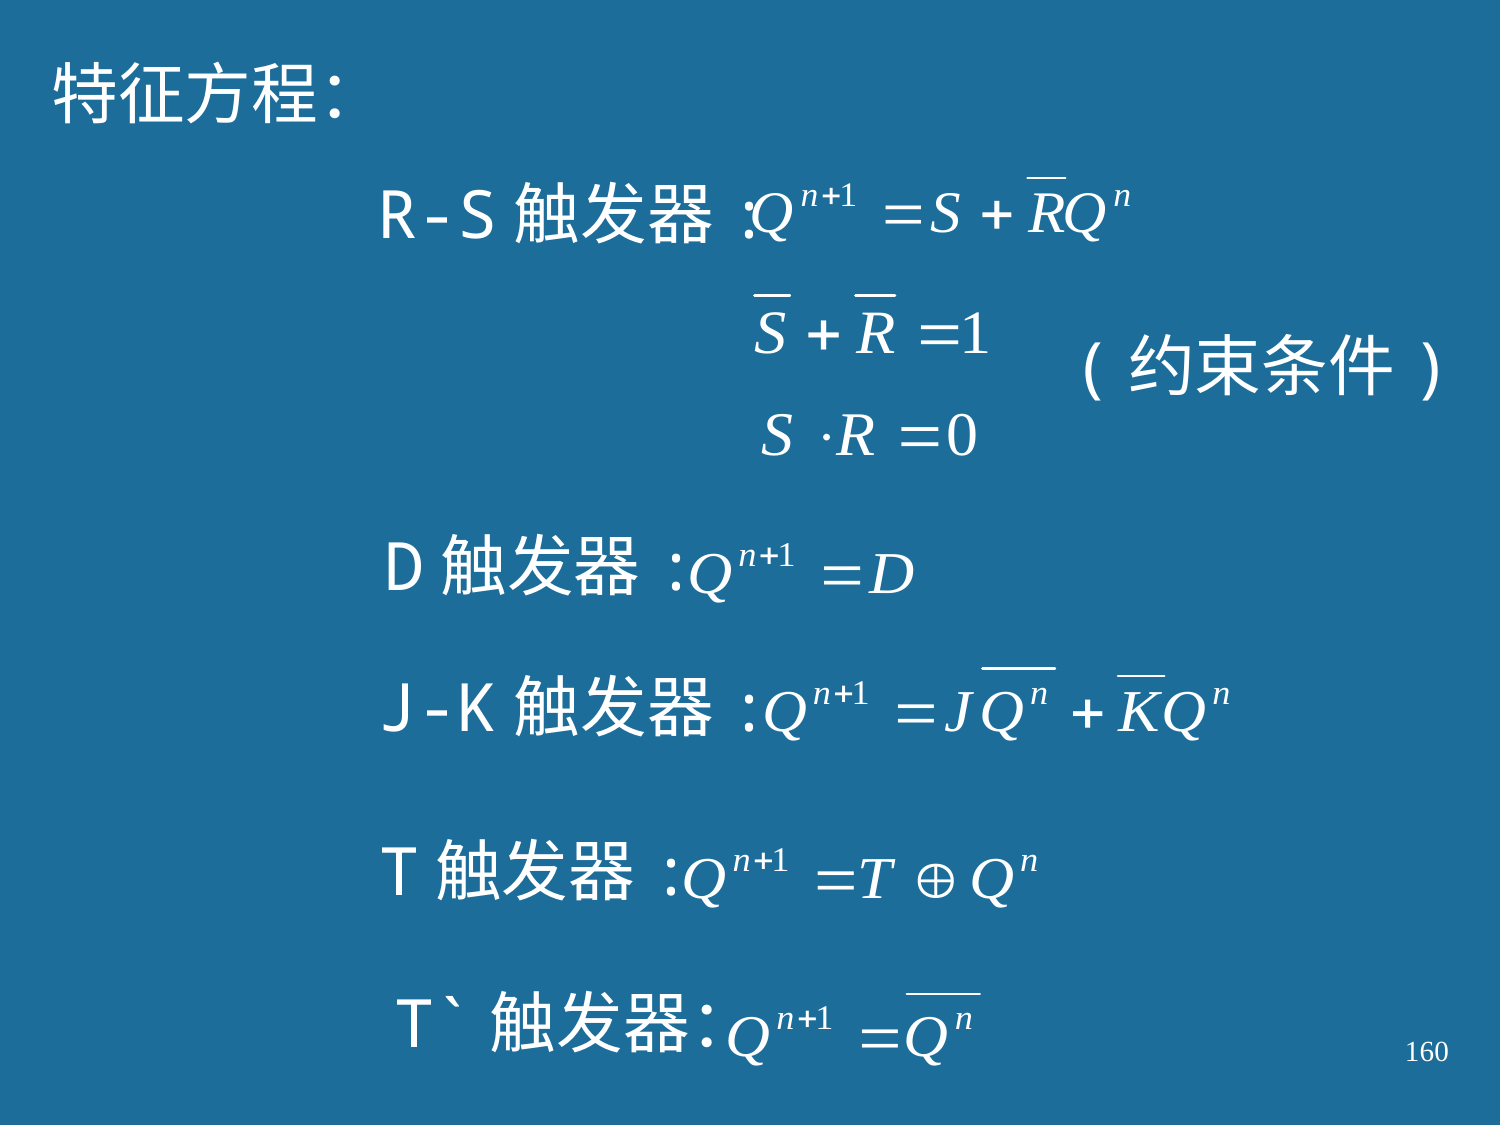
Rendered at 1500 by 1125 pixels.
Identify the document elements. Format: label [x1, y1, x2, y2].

slide_number [1151, 1025, 1465, 1100]
text_box [749, 398, 985, 468]
text_box [391, 163, 1143, 260]
text_box [36, 44, 401, 140]
text_box [391, 657, 1237, 754]
text_box [386, 821, 1049, 920]
text_box [391, 973, 990, 1079]
text_box [743, 280, 994, 366]
text_box [391, 516, 926, 616]
text_box [1057, 316, 1466, 412]
